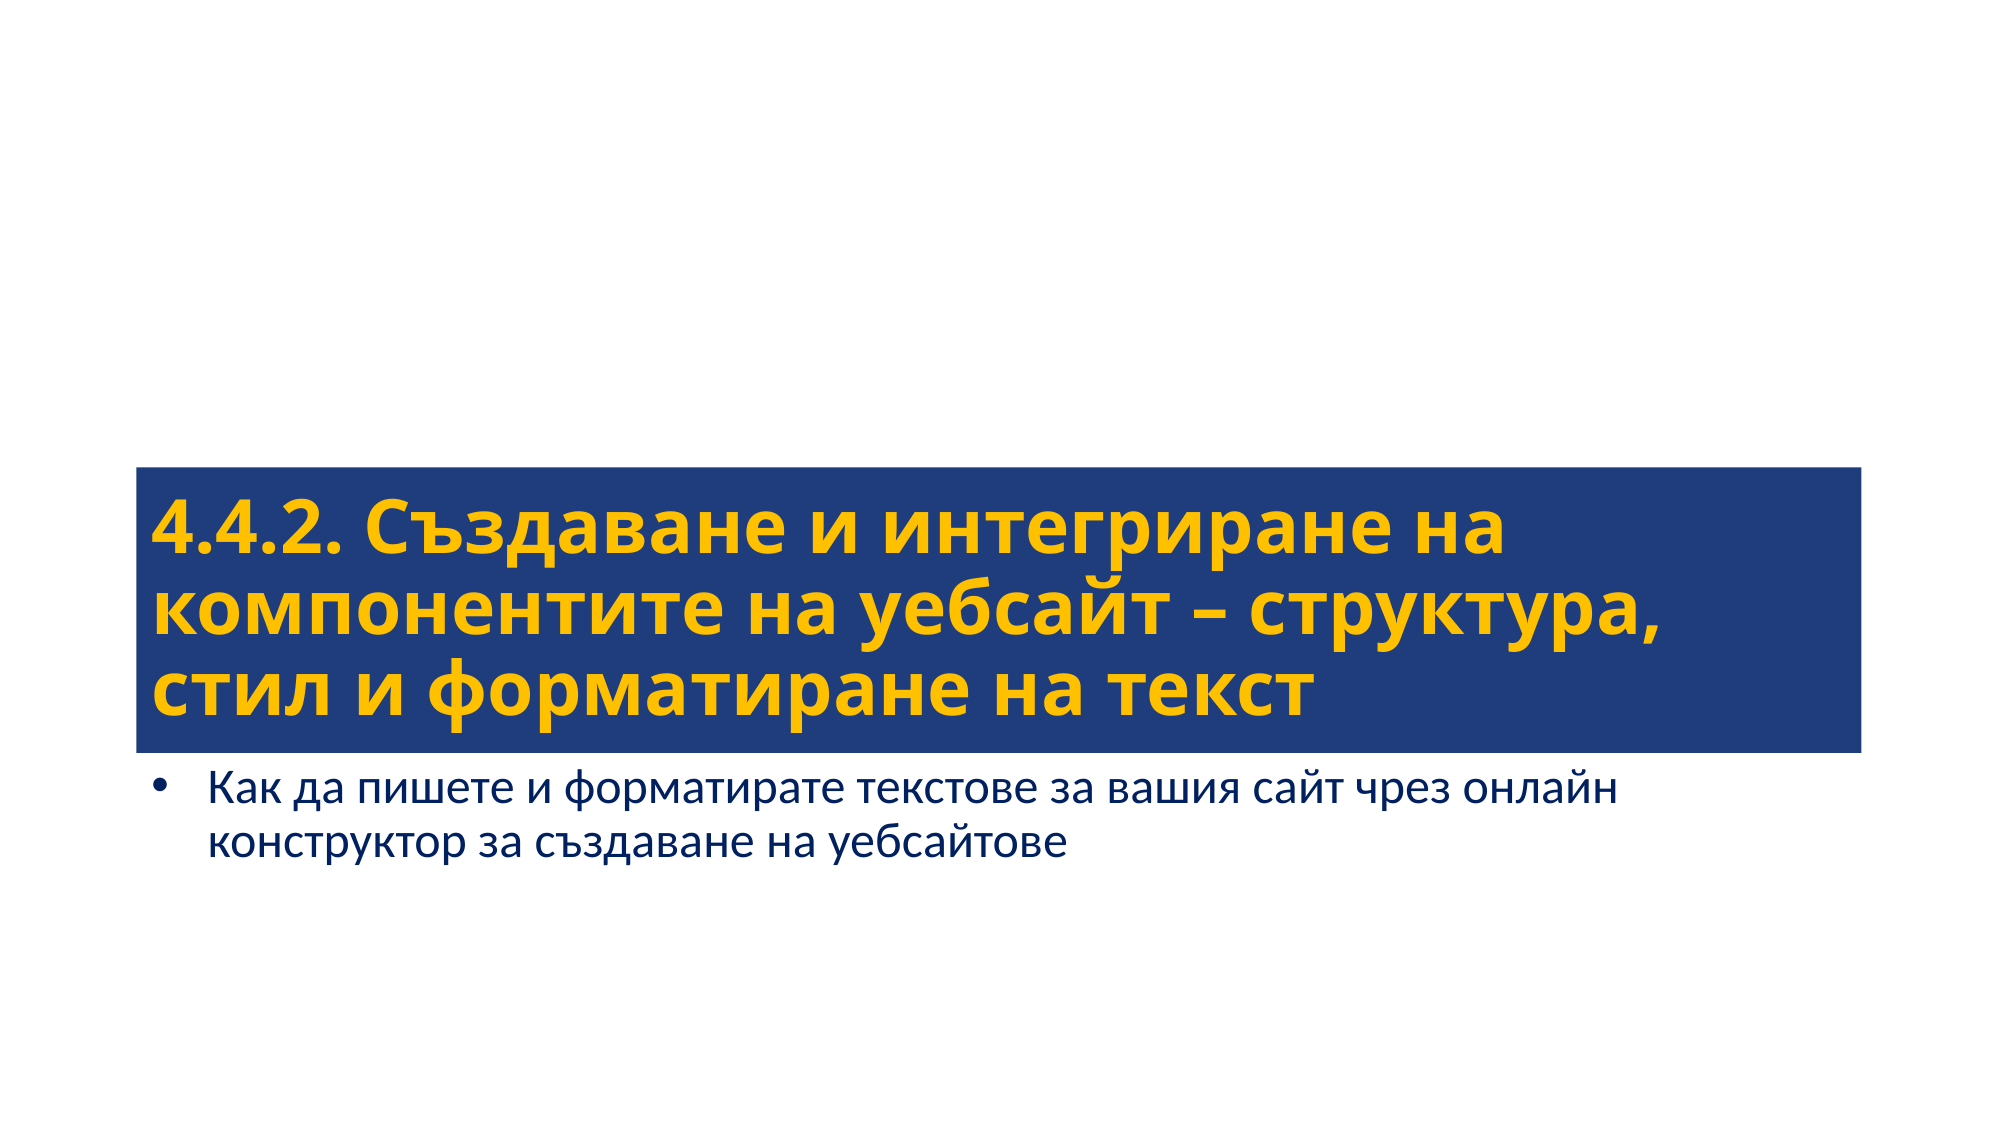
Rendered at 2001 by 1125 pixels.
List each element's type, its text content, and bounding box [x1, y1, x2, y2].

list Как да пишете и форматирате текстове за вашия сайт чрез онлайн конструктор за създаване на уебсайтове [136, 753, 1862, 999]
title 4.4.2. Създаване и интегриране на компонентите на уебсайт – структура, стил и форматиране на текст [136, 467, 1862, 753]
